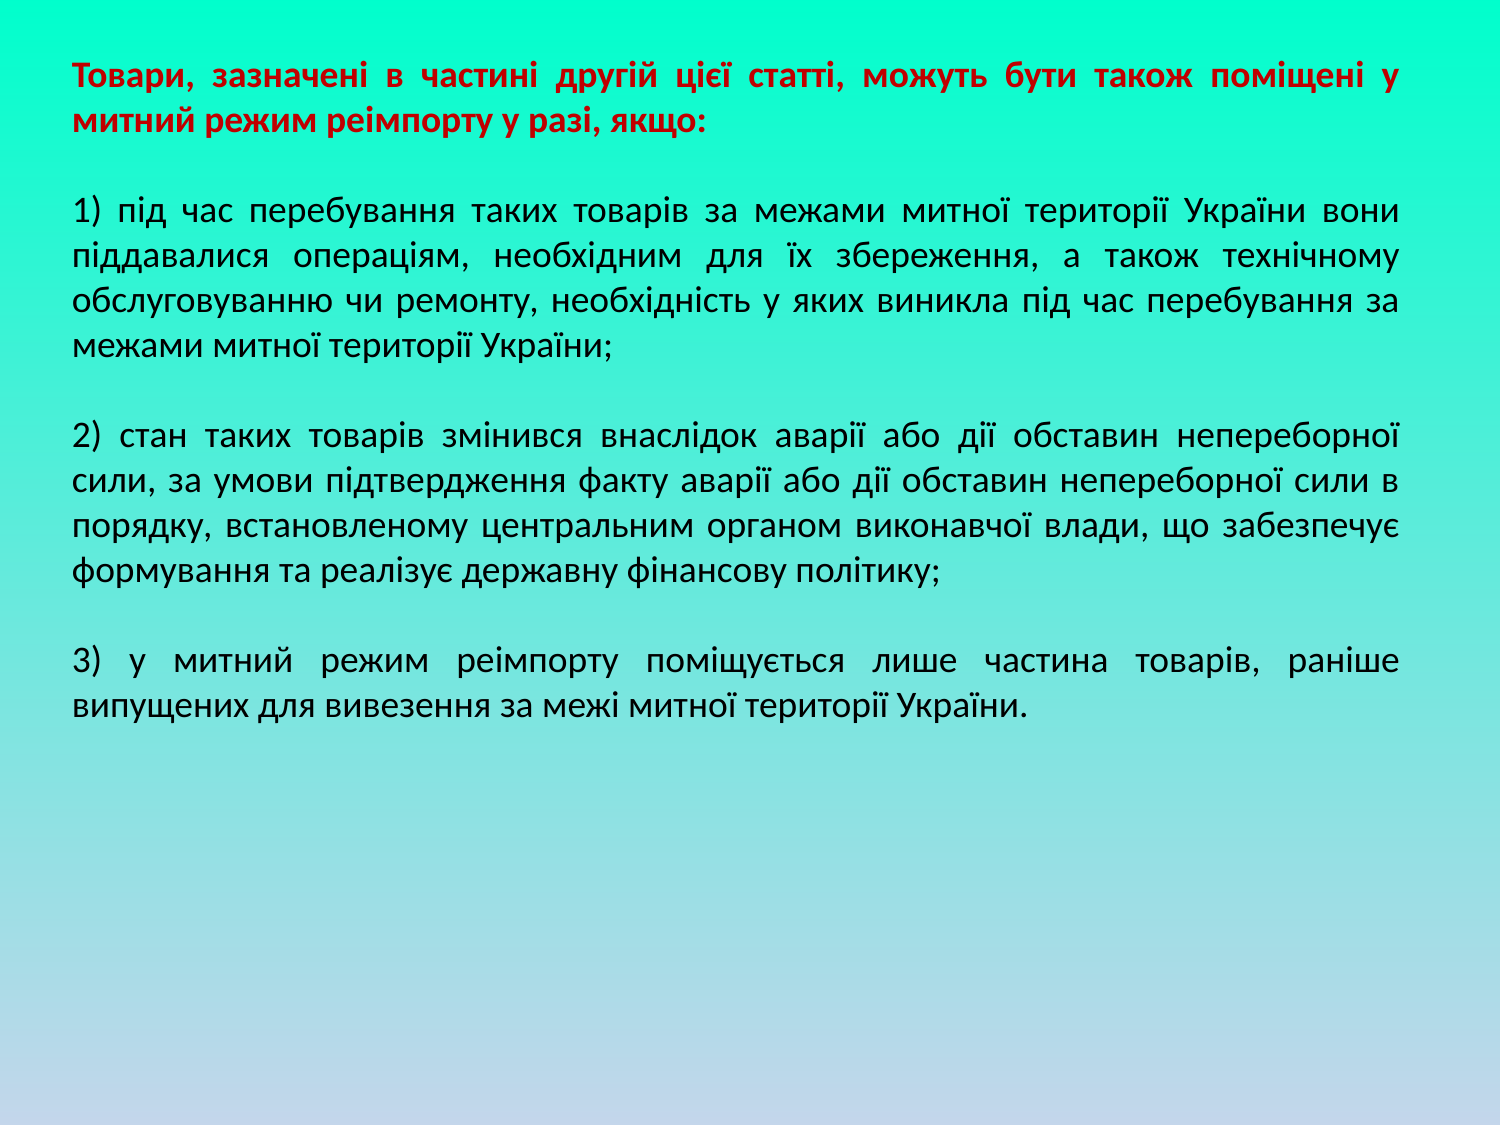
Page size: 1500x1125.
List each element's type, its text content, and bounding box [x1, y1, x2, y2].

text_box Товари, зазначені в частині другій цієї статті, можуть бути також поміщені у митний режим реімпорту у разі, якщо: 1) під час перебування таких товарів за межами митної території України вони піддавалися операціям, необхідним для їх збереження, а також технічному обслуговуванню чи ремонту, необхідність у яких виникла під час перебування за межами митної території України; 2) стан таких товарів змінився внаслідок аварії або дії обставин непереборної сили, за умови підтвердження факту аварії або дії обставин непереборної сили в порядку, встановленому центральним органом виконавчої влади, що забезпечує формування та реалізує державну фінансову політику; 3) у митний режим реімпорту поміщується лише частина товарів, раніше випущених для вивезення за межі митної території України. [57, 42, 1416, 733]
